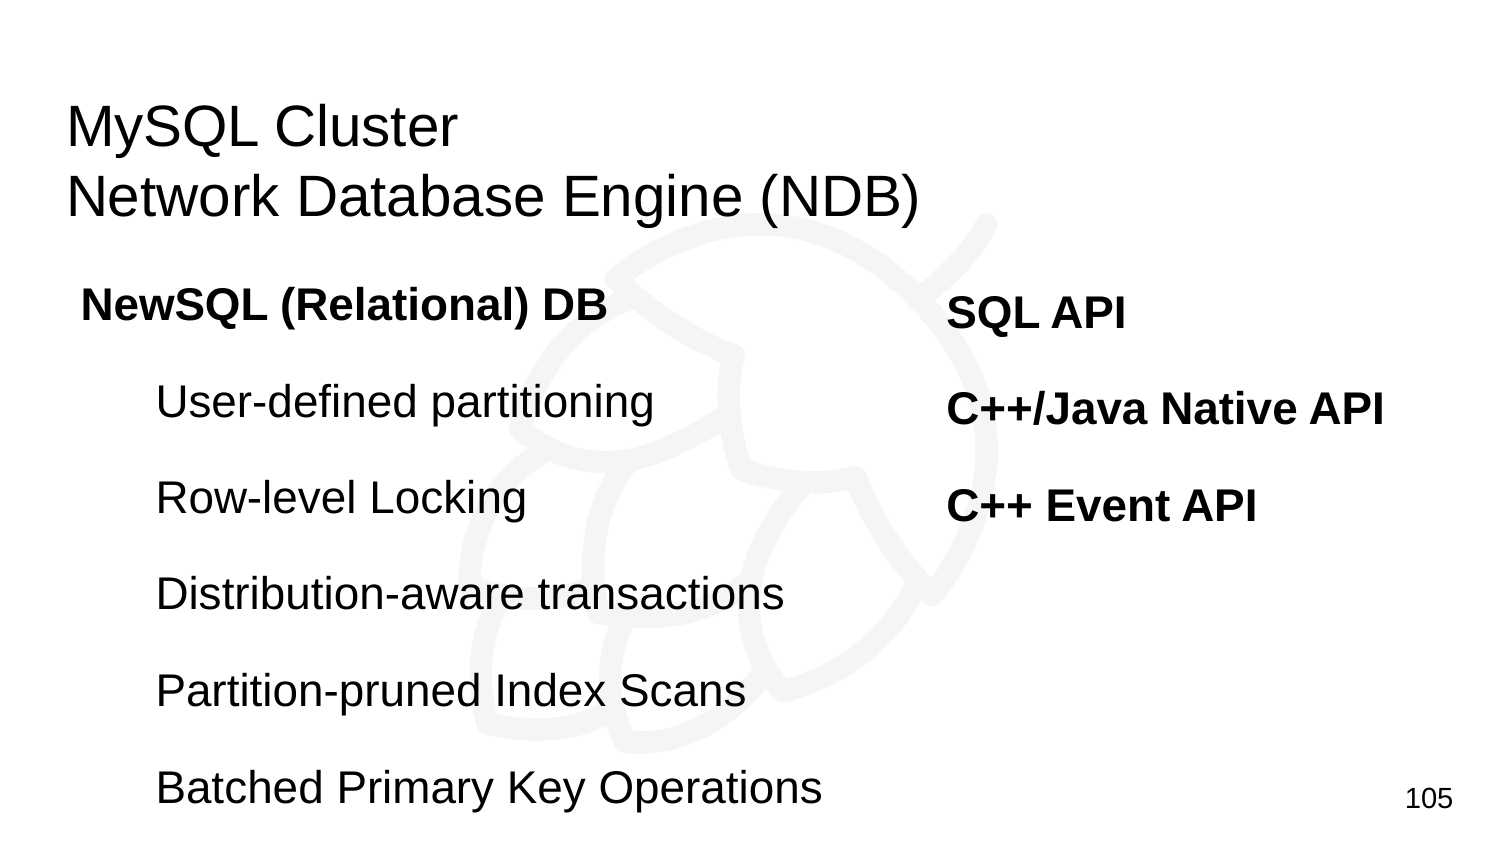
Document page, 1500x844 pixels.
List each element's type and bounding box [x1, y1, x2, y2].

list [51, 251, 1500, 812]
title [51, 72, 1449, 167]
slide_number [1389, 764, 1480, 830]
